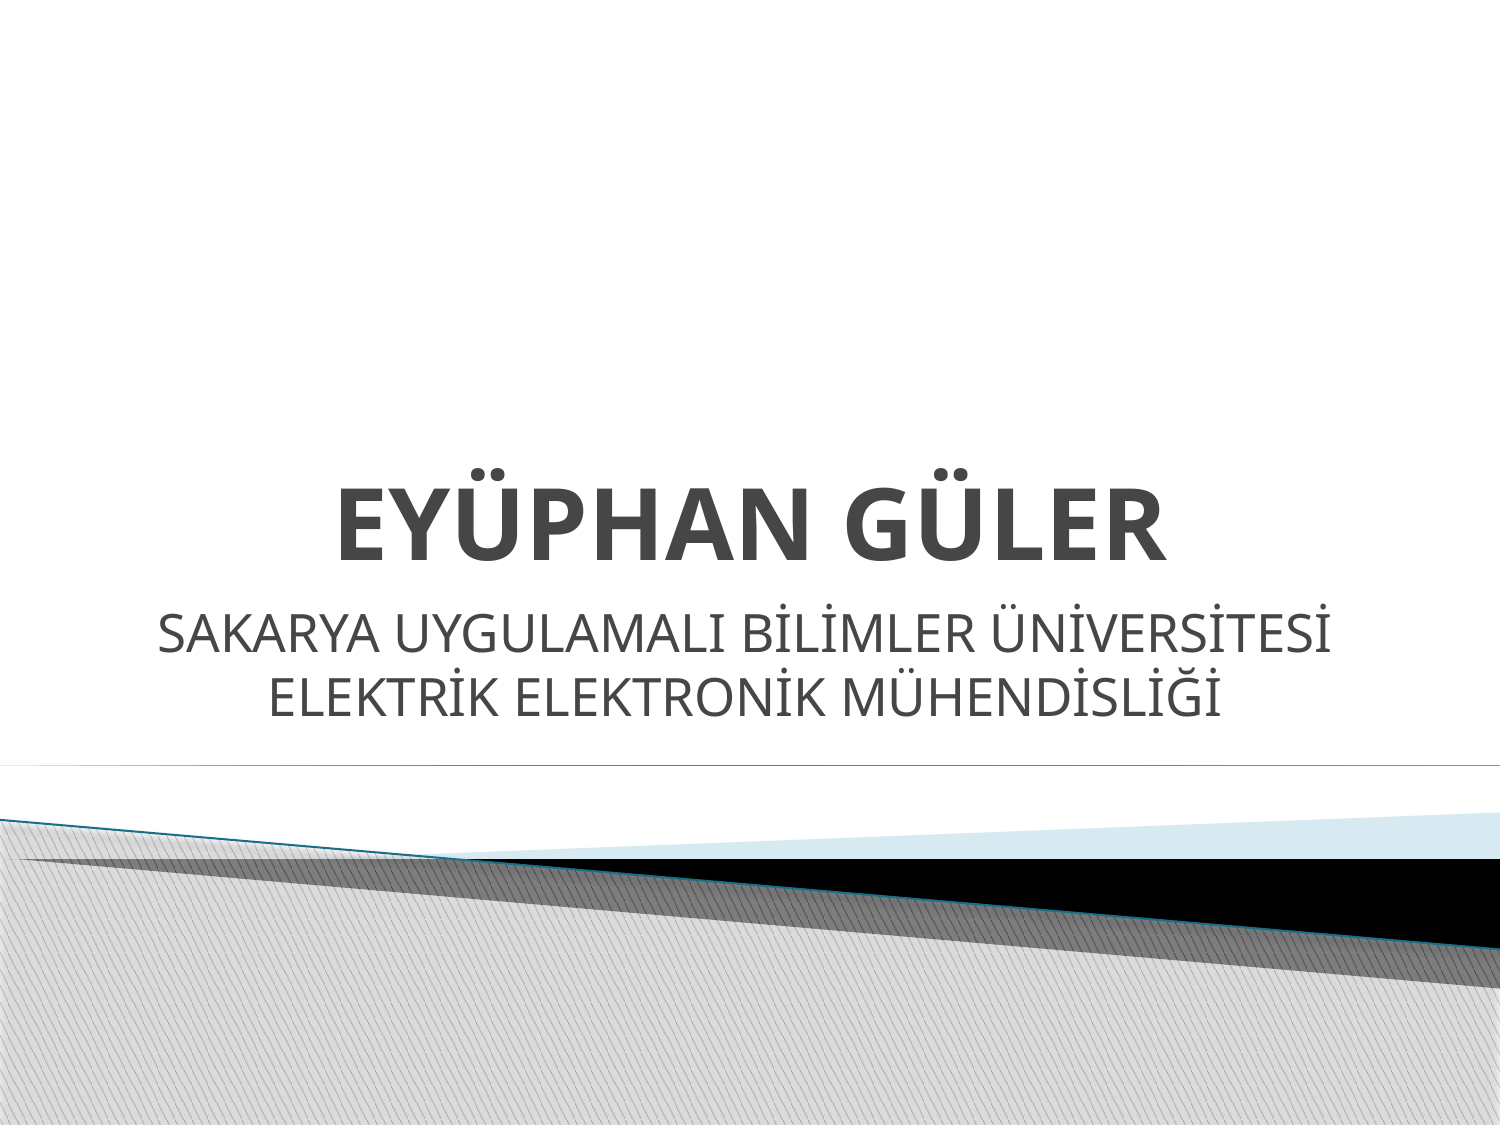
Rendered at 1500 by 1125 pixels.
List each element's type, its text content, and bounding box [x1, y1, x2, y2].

subtitle SAKARYA UYGULAMALI BİLİMLER ÜNİVERSİTESİ ELEKTRİK ELEKTRONİK MÜHENDİSLİĞİ [112, 592, 1388, 790]
picture [5, 859, 1500, 989]
title EYÜPHAN GÜLER [112, 287, 1388, 588]
